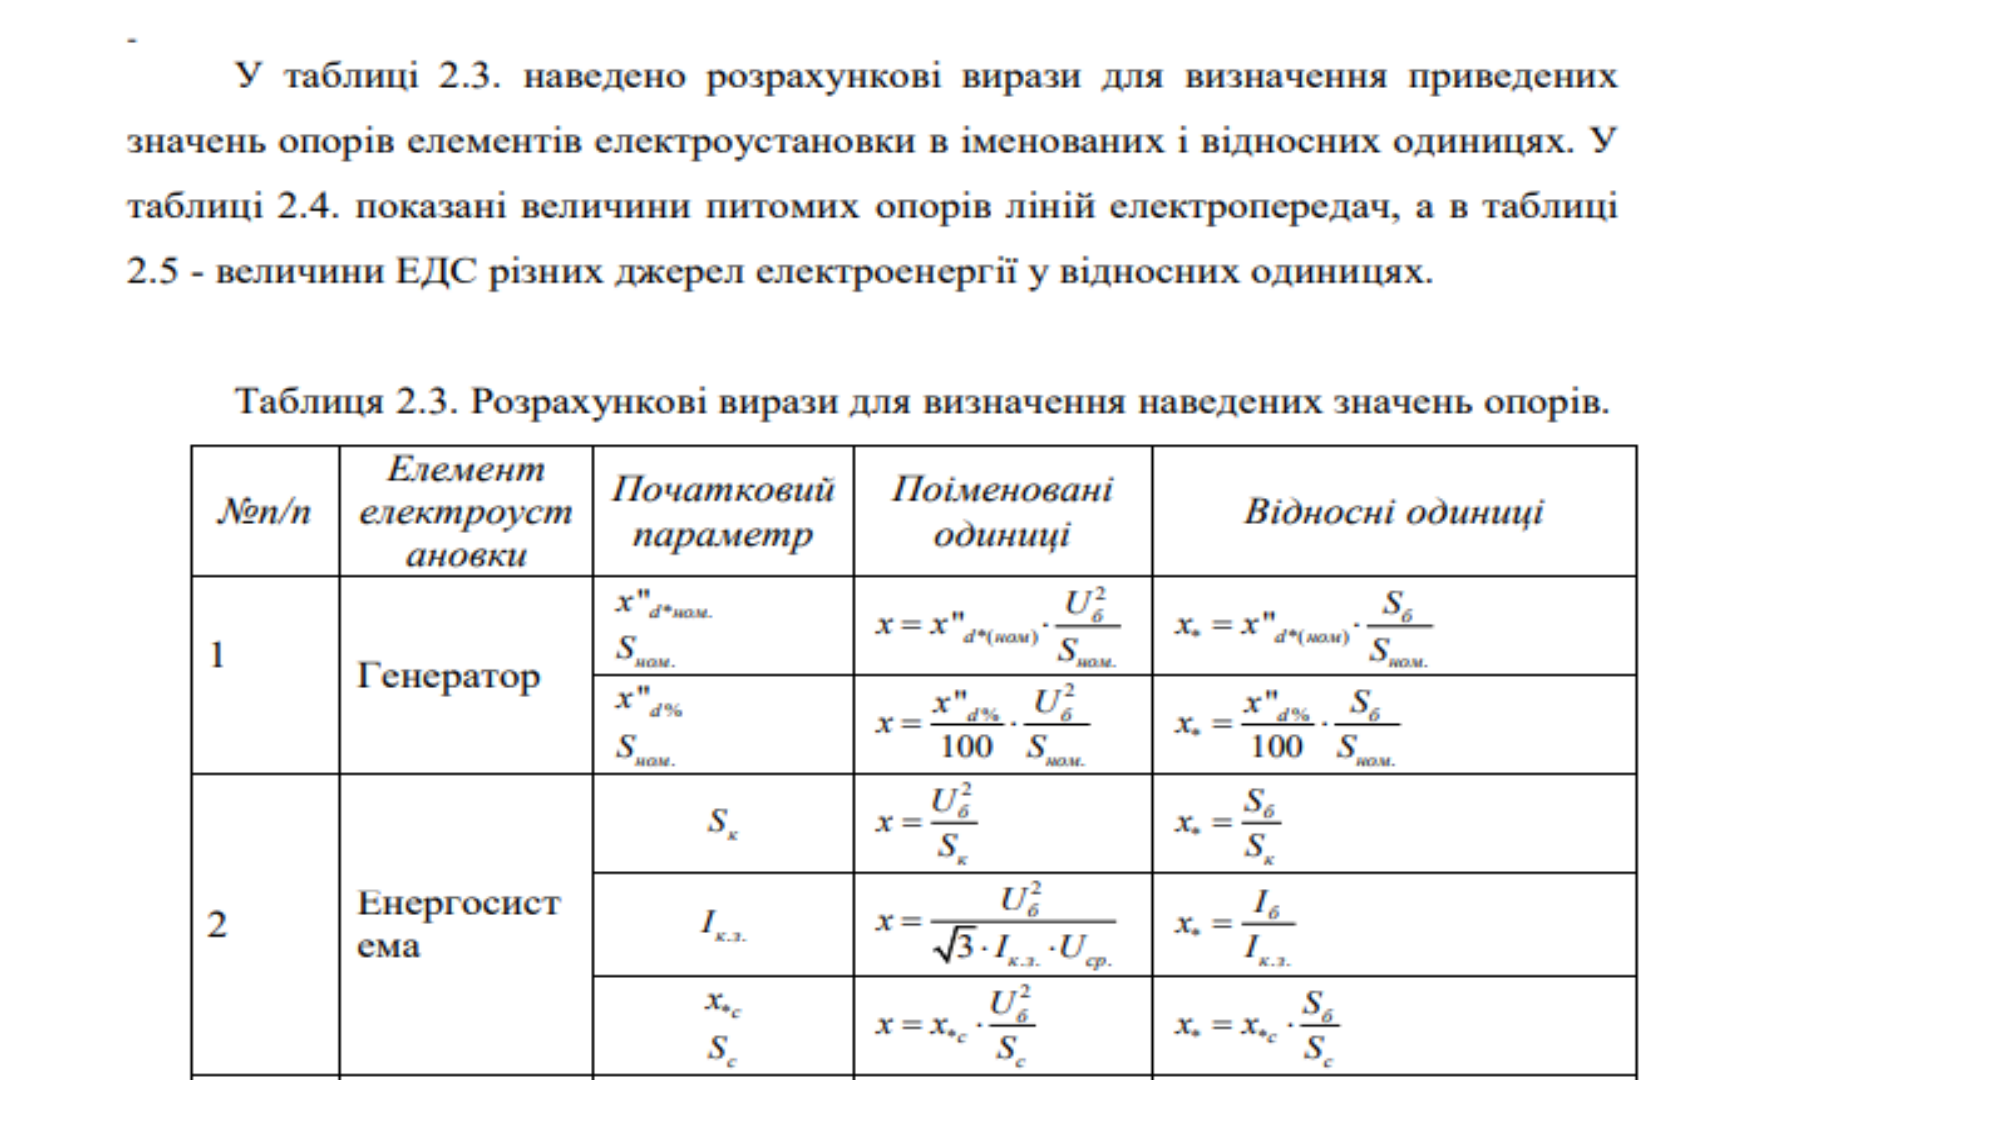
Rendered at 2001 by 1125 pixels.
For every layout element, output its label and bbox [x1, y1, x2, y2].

list [63, 35, 1678, 1080]
